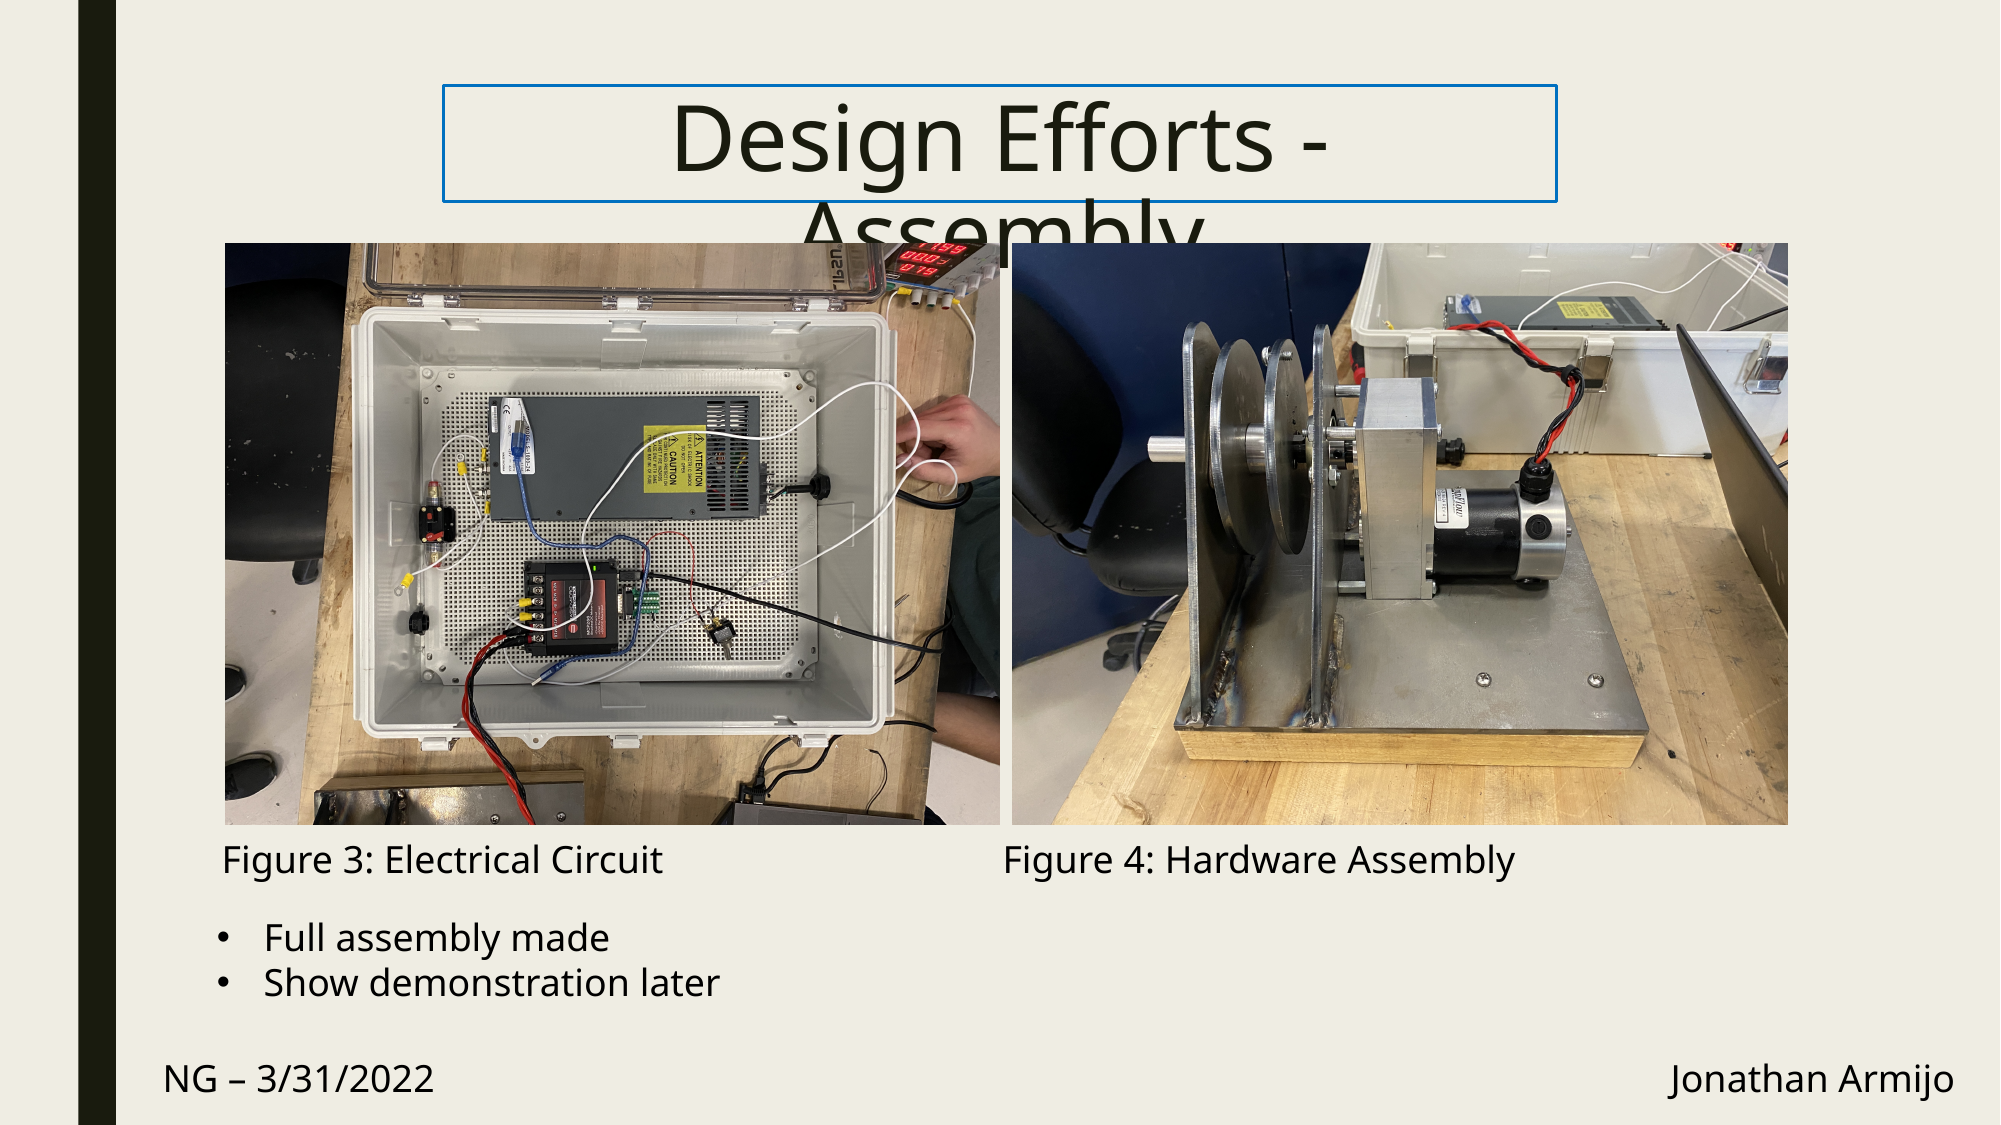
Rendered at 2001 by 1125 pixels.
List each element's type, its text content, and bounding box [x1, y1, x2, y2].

text_box Full assembly made Show demonstration later [202, 906, 736, 1012]
picture [224, 243, 1000, 826]
title Design Efforts - Assembly [443, 85, 1557, 202]
text_box Figure 3: Electrical Circuit [206, 828, 679, 889]
text_box Figure 4: Hardware Assembly [987, 828, 1531, 889]
text_box Jonathan Armijo [1655, 1047, 1971, 1108]
picture [1012, 243, 1788, 826]
text_box NG – 3/31/2022 [147, 1047, 450, 1108]
